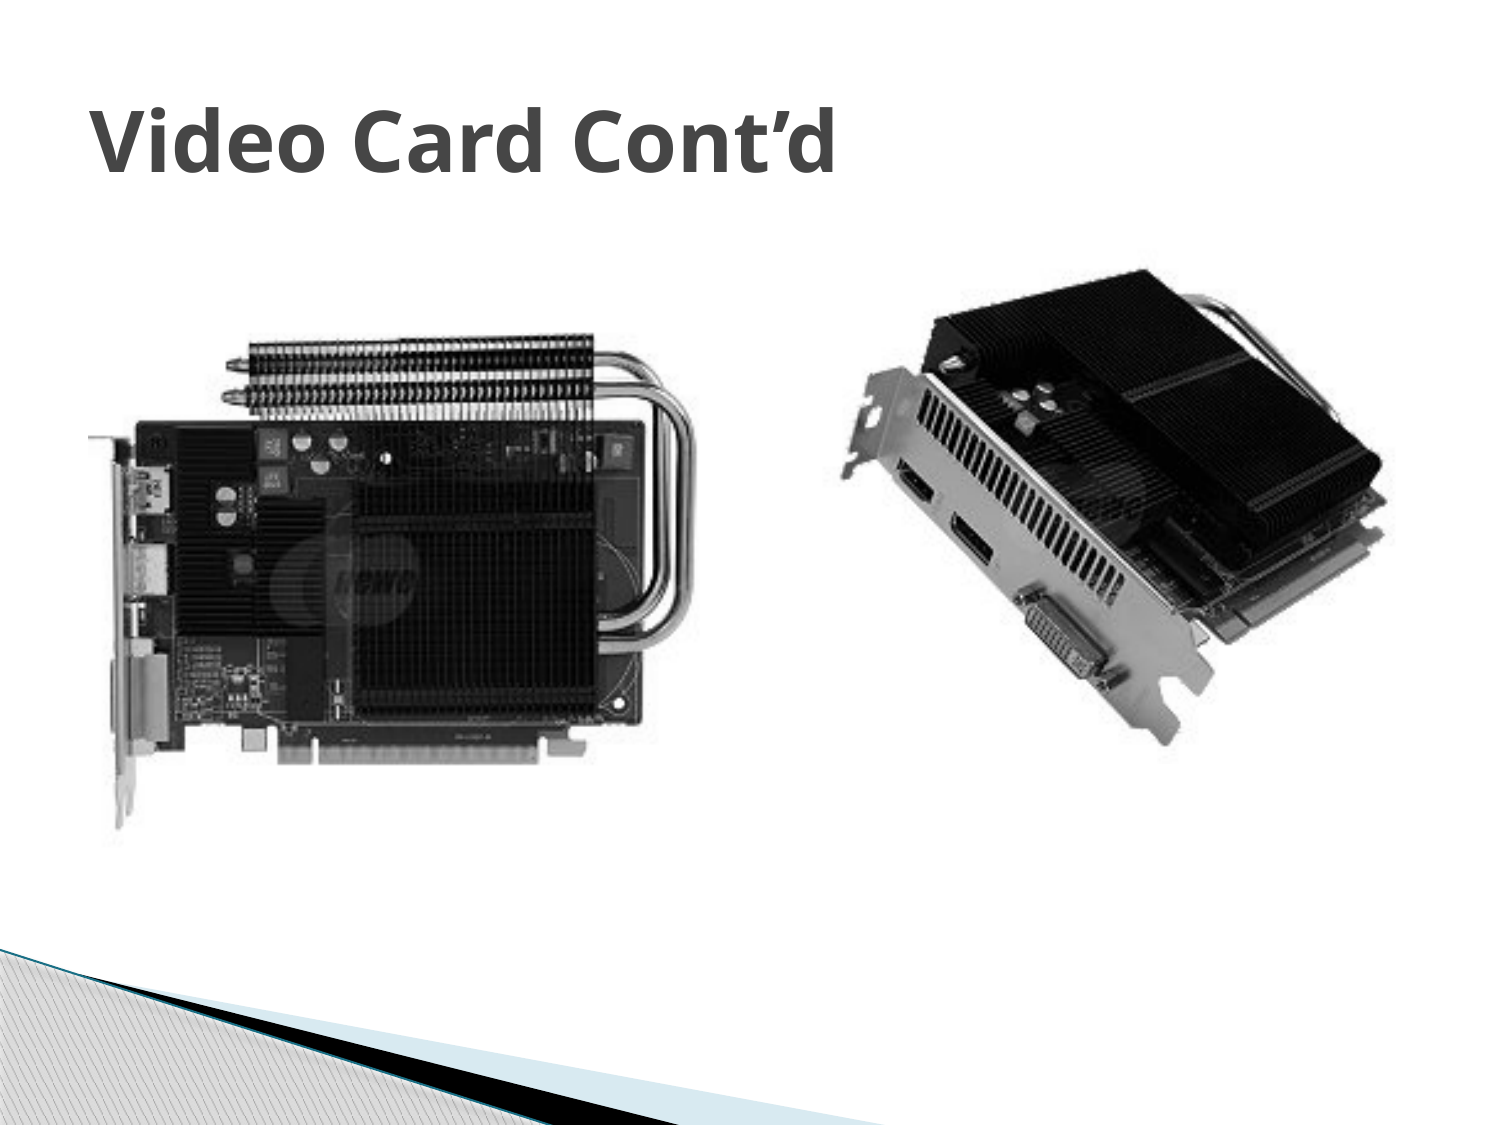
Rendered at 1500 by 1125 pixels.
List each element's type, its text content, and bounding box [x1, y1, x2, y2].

title Video Card Cont’d [75, 45, 1425, 233]
picture [808, 243, 1426, 764]
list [88, 316, 705, 858]
